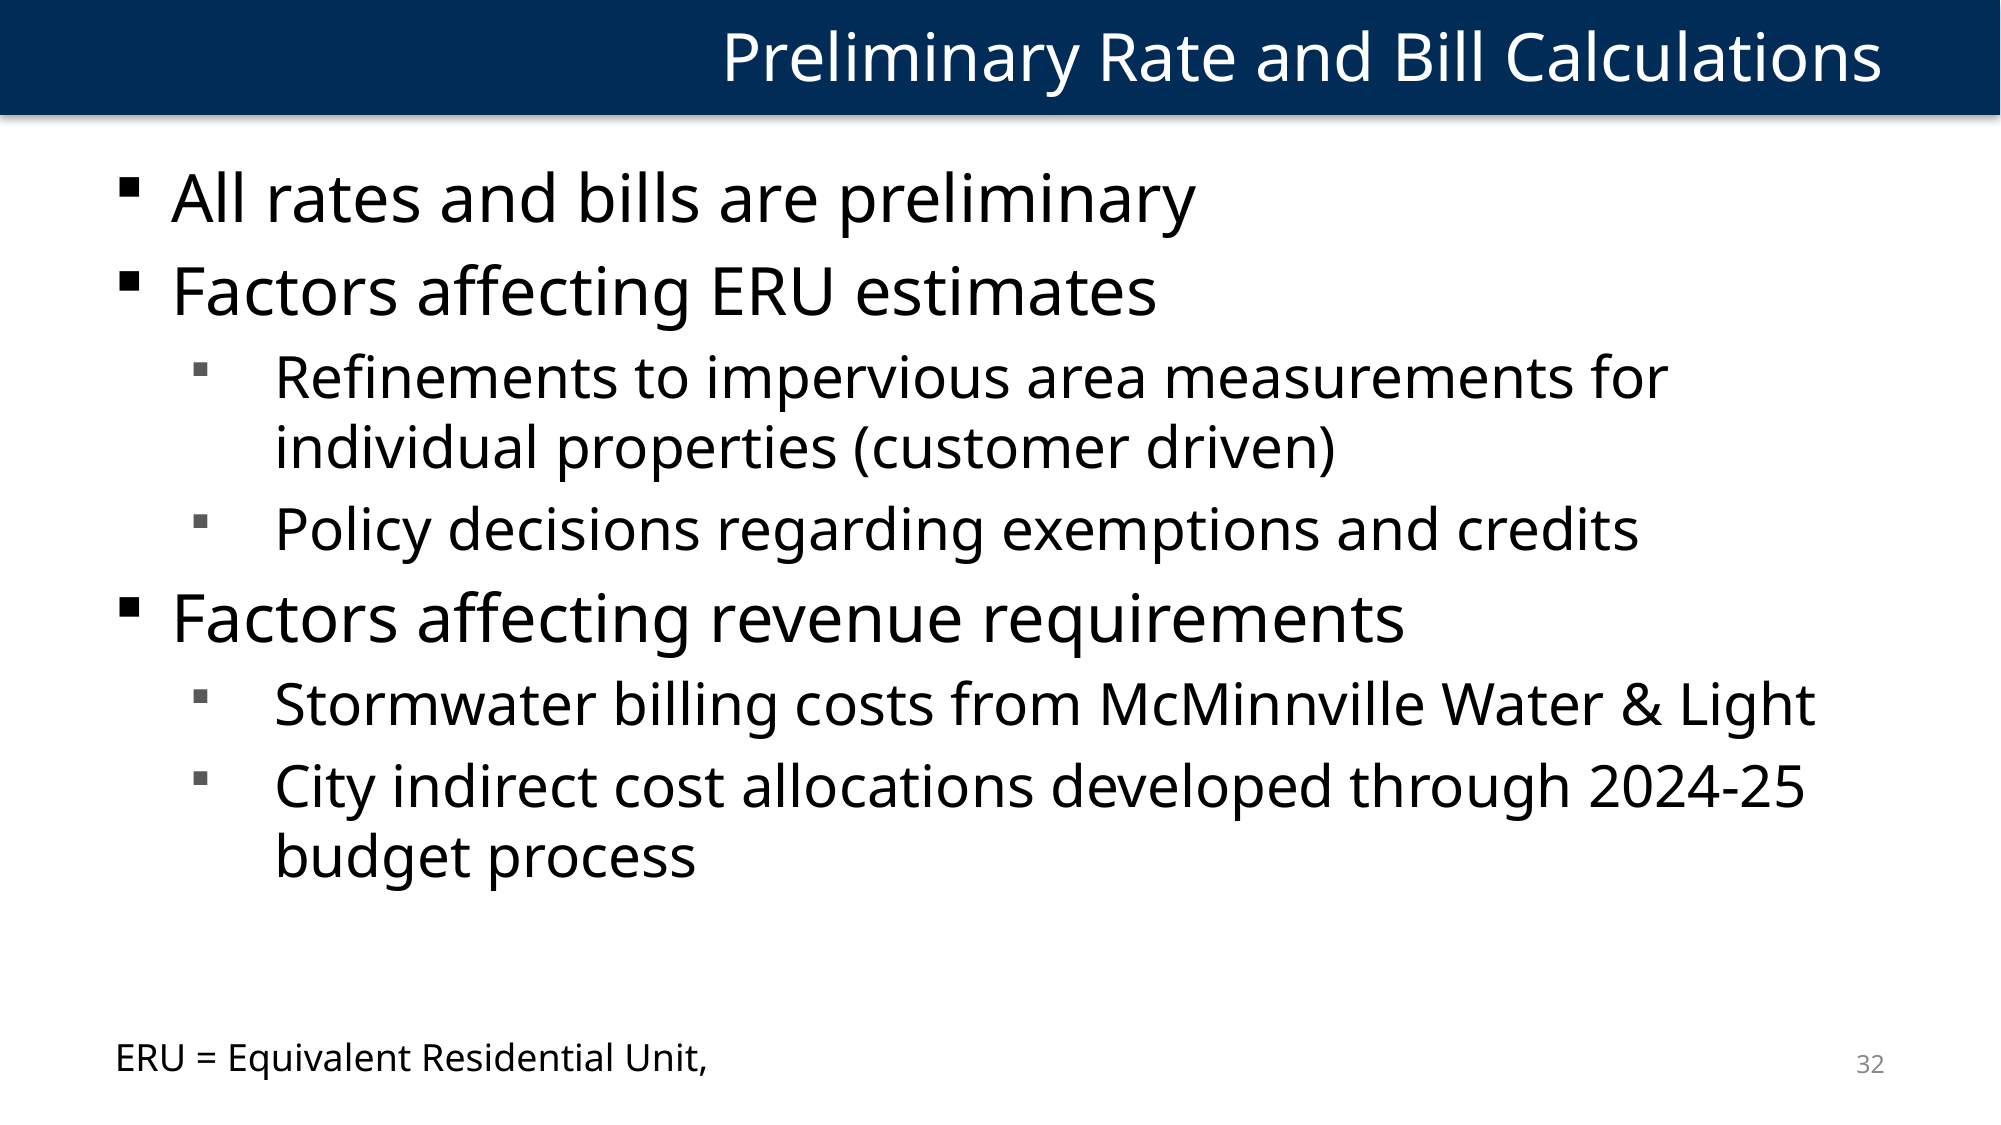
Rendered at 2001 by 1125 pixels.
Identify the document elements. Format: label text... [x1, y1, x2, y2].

text_box ERU = Equivalent Residential Unit, [99, 1026, 1307, 1087]
list All rates and bills are preliminary Factors affecting ERU estimates Refinements to impervious area measurements for individual properties (customer driven) Policy decisions regarding exemptions and credits Factors affecting revenue requirements Stormwater billing costs from McMinnville Water & Light City indirect cost allocations developed through 2024-25 budget process [99, 148, 1879, 947]
subtitle Preliminary Rate and Bill Calculations [99, 7, 1900, 115]
slide_number 32 [1700, 1044, 1900, 1088]
